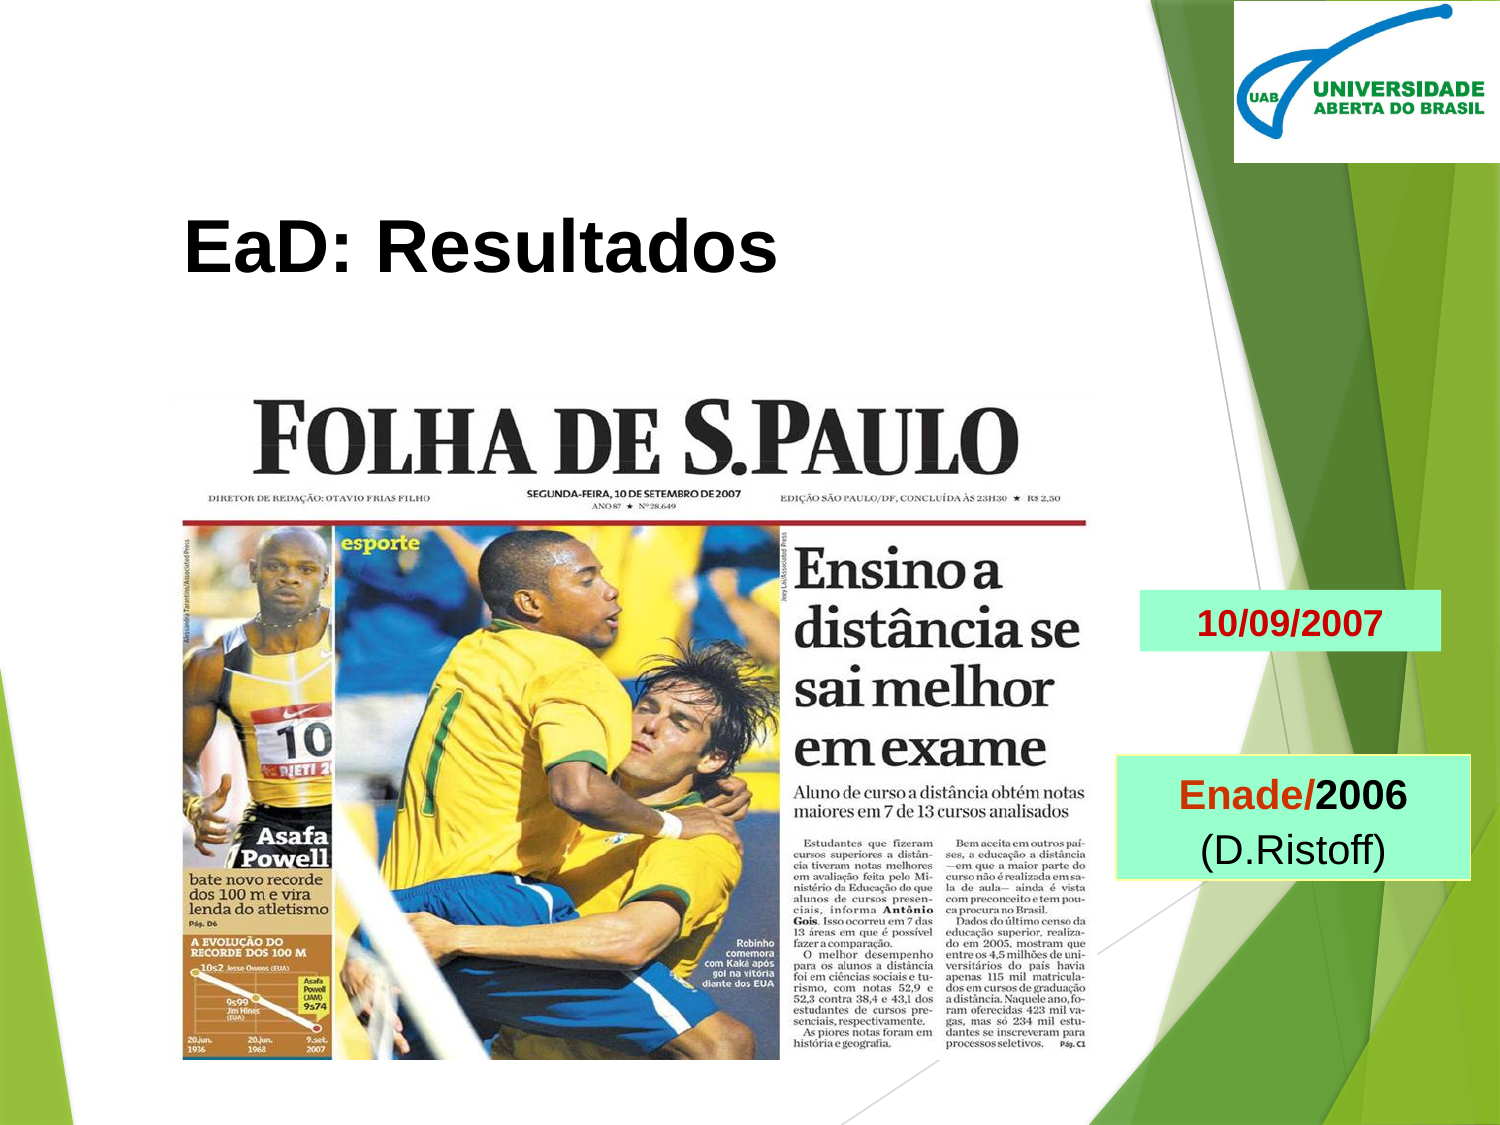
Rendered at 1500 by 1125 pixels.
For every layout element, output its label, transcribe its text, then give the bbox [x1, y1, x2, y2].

picture [170, 396, 1098, 1060]
text_box [135, 148, 1412, 280]
picture [1233, 1, 1500, 163]
text_box Enade/2006 (D.Ristoff) [1116, 755, 1471, 880]
text_box 10/09/2007 [1139, 589, 1442, 652]
text_box EaD: Resultados [160, 173, 1437, 305]
